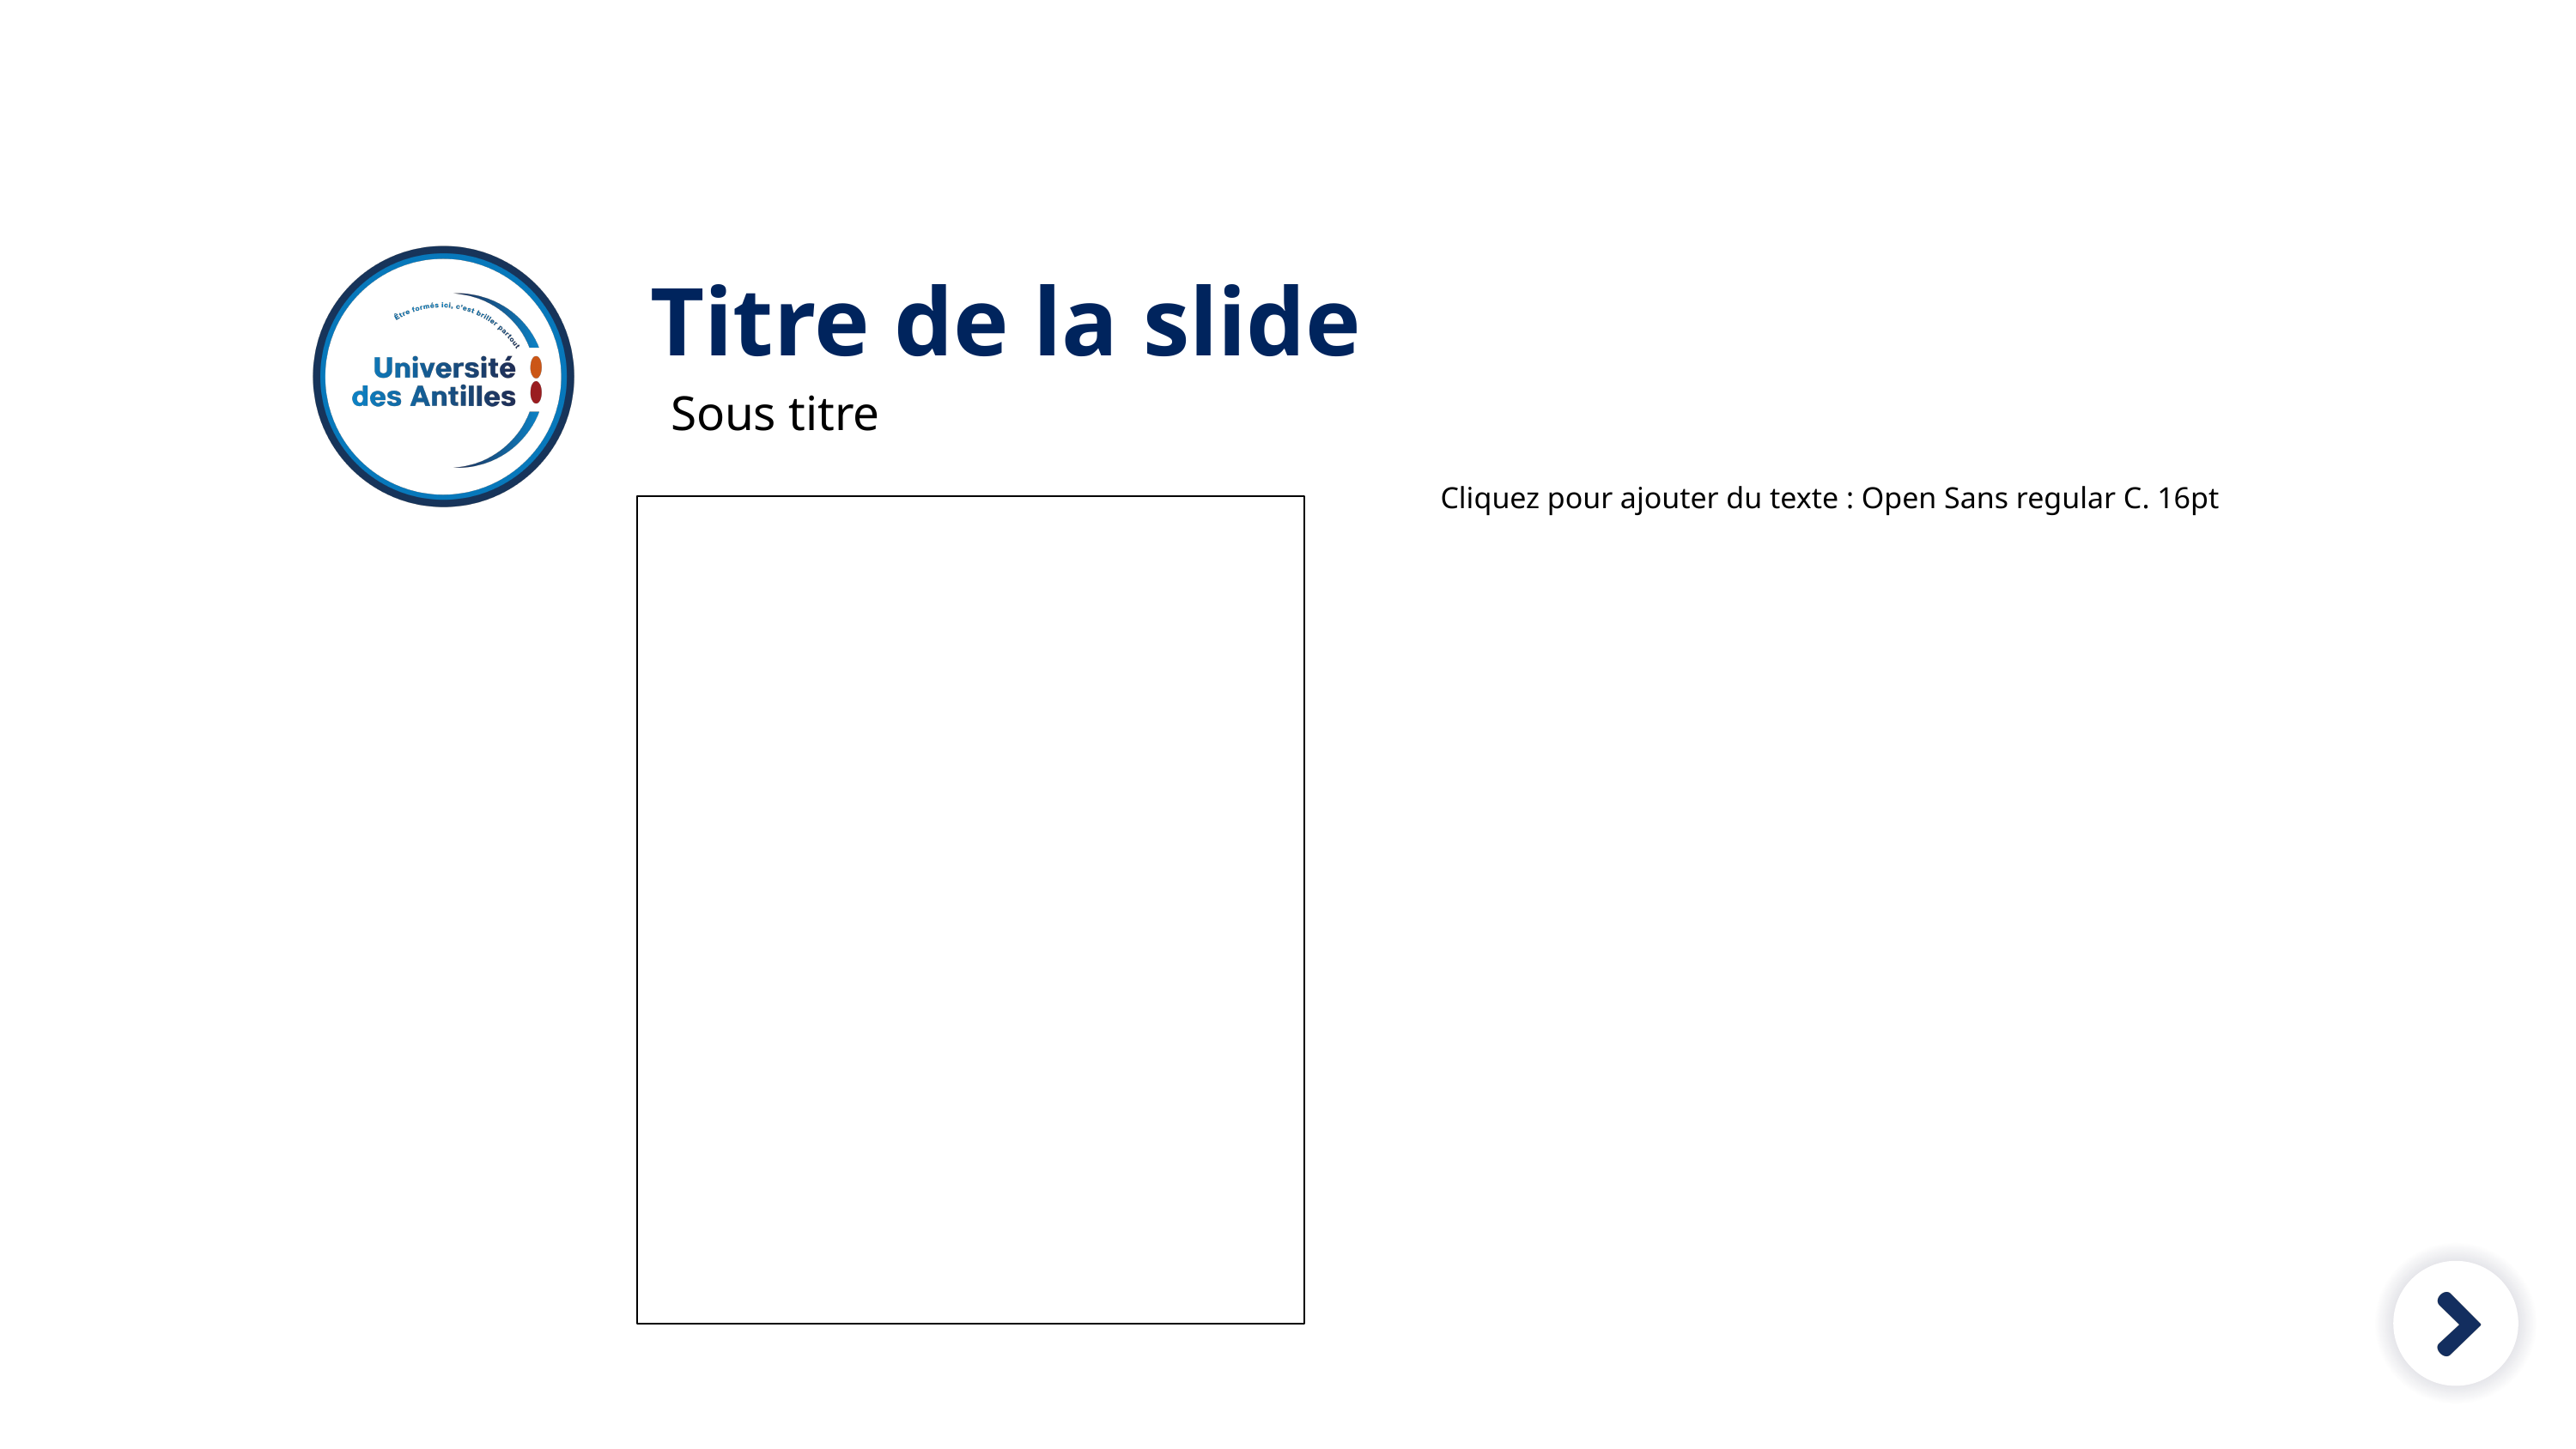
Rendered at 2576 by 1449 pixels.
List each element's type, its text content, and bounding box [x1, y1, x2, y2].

text_box Cliquez pour ajouter du texte : Open Sans regular C. 16pt [1432, 474, 2232, 515]
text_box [636, 495, 1304, 1324]
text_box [2374, 1242, 2537, 1405]
text_box Sous titre [666, 369, 896, 440]
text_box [277, 217, 609, 549]
text_box Titre de la slide [650, 244, 2014, 375]
